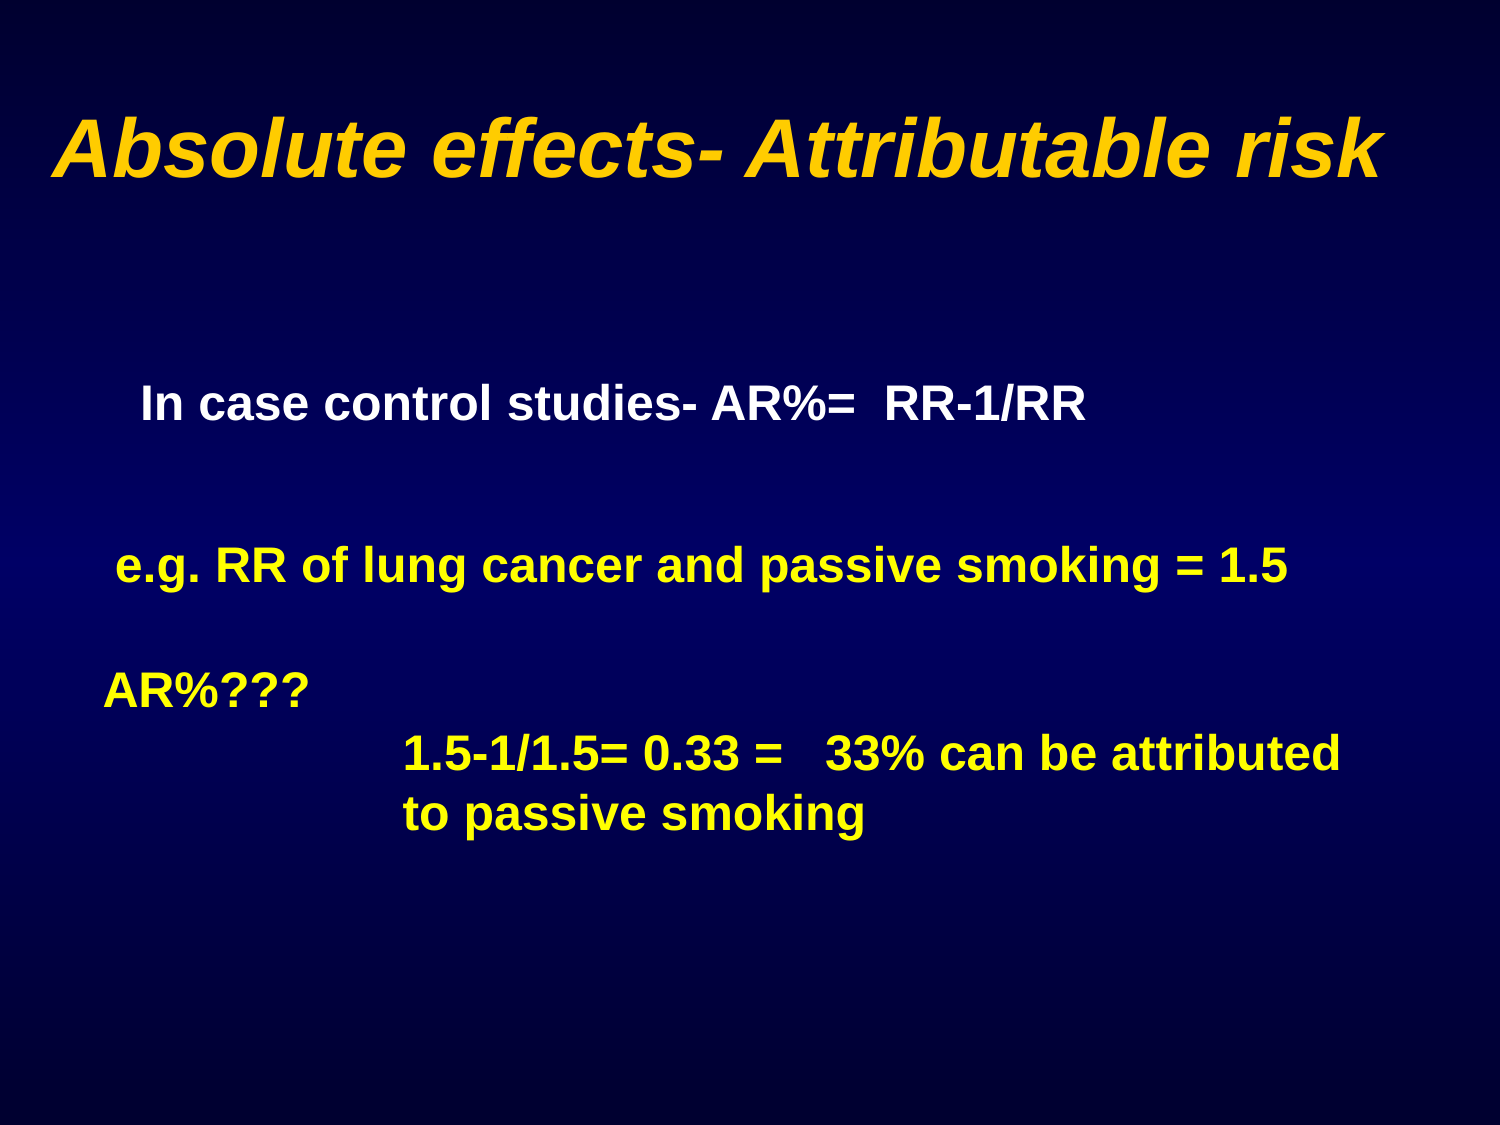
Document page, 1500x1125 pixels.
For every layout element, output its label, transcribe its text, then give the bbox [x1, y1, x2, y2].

text_box e.g. RR of lung cancer and passive smoking = 1.5 [99, 524, 1413, 600]
text_box AR%??? [87, 649, 400, 725]
text_box In case control studies- AR%= RR-1/RR [125, 362, 1300, 438]
text_box 1.5-1/1.5= 0.33 = 33% can be attributed to passive smoking [387, 712, 1375, 848]
title Absolute effects- Attributable risk [37, 50, 1463, 238]
